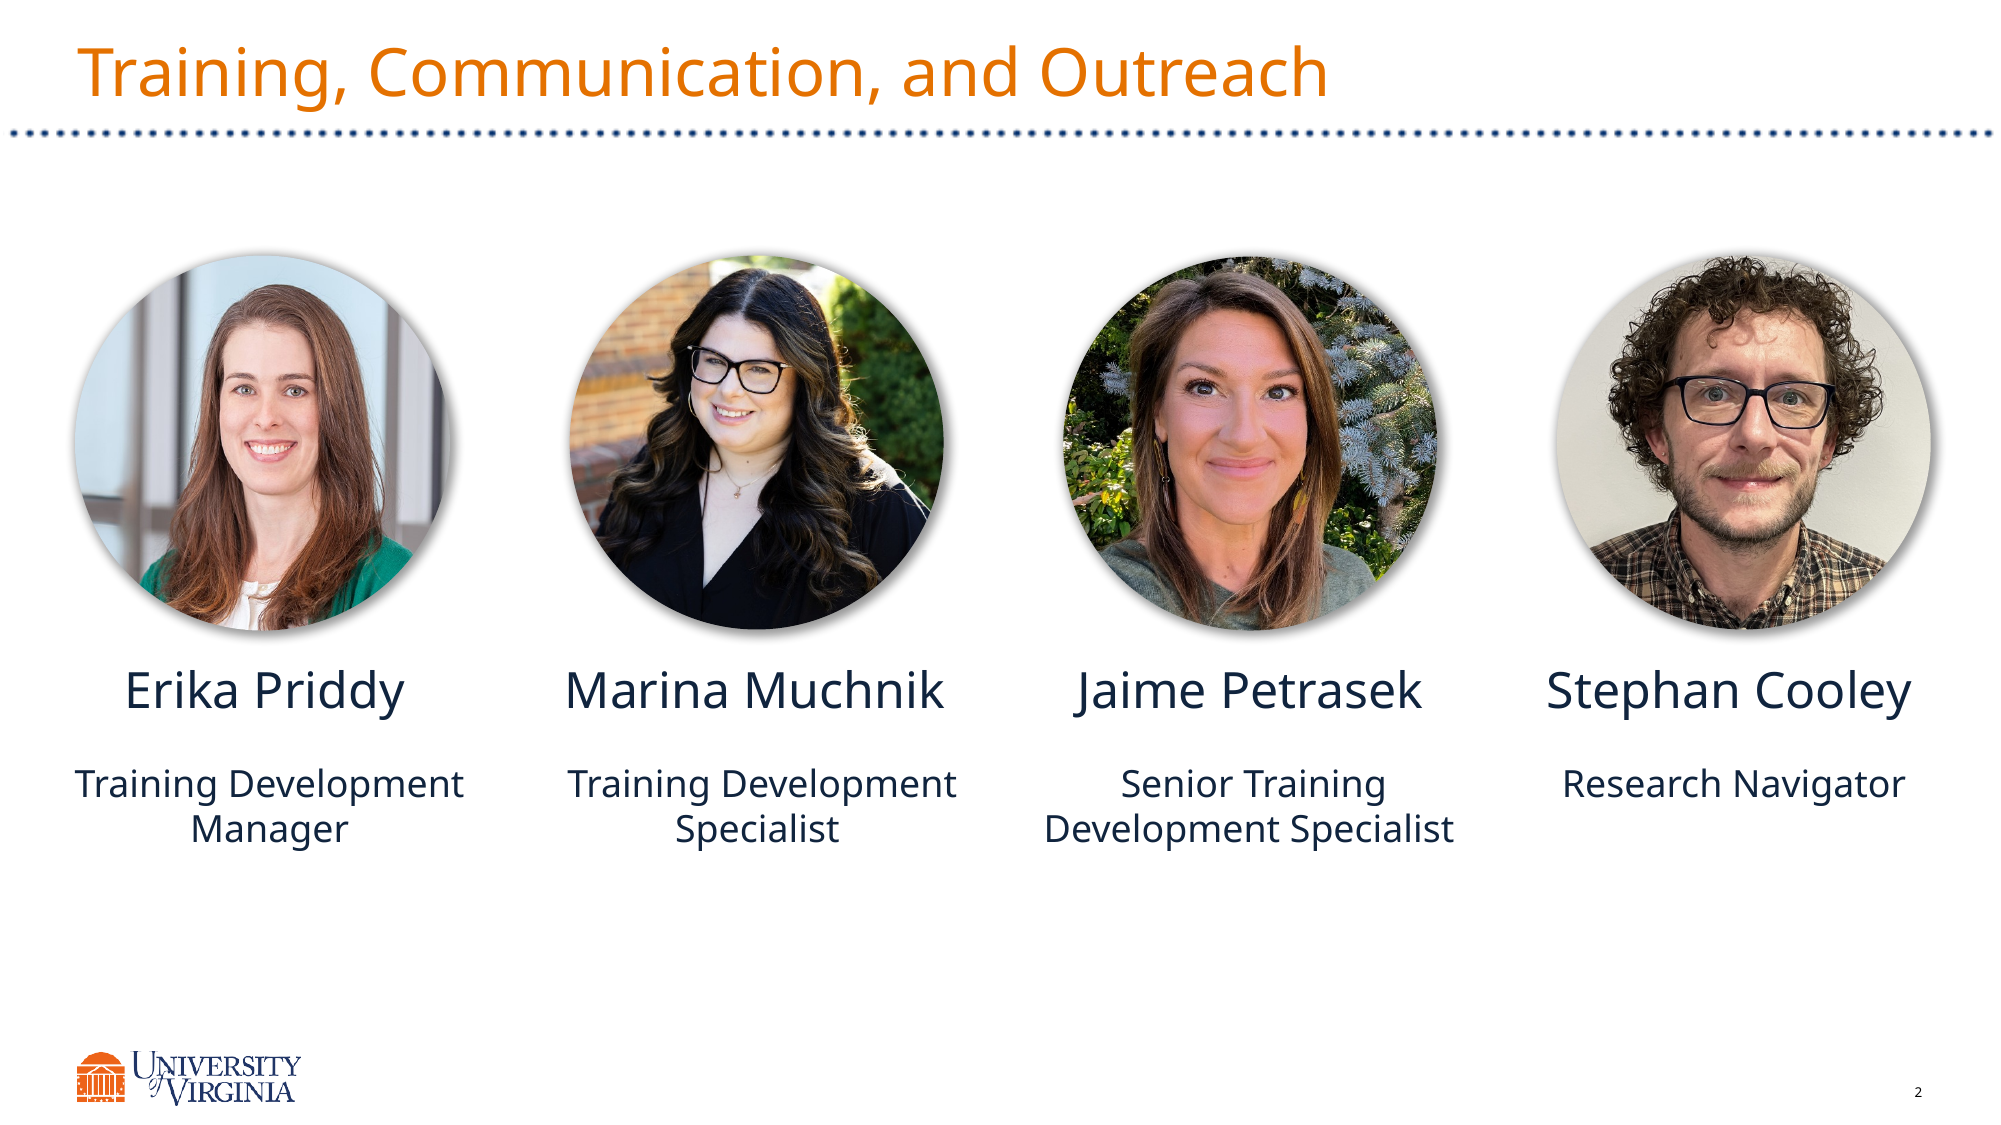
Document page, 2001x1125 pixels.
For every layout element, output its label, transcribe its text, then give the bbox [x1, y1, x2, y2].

picture [569, 255, 944, 630]
title Training, Communication, and Outreach [75, 28, 1848, 219]
picture [1556, 255, 1931, 630]
text_box Erika Priddy [24, 650, 505, 739]
text_box Stephan Cooley [1489, 650, 1970, 739]
slide_number 2 [1900, 1081, 1931, 1125]
text_box Jaime Petrasek [1010, 650, 1489, 739]
text_box Senior Training Development Specialist [1014, 752, 1494, 841]
picture [74, 255, 451, 631]
text_box Training Development Specialist [522, 752, 1003, 841]
text_box Research Navigator [1494, 752, 1974, 841]
text_box Training Development Manager [29, 752, 510, 841]
picture [3, 123, 75, 144]
picture [1848, 123, 2000, 144]
text_box Marina Muchnik [515, 650, 996, 739]
picture [77, 1051, 301, 1106]
picture [1062, 256, 1438, 631]
